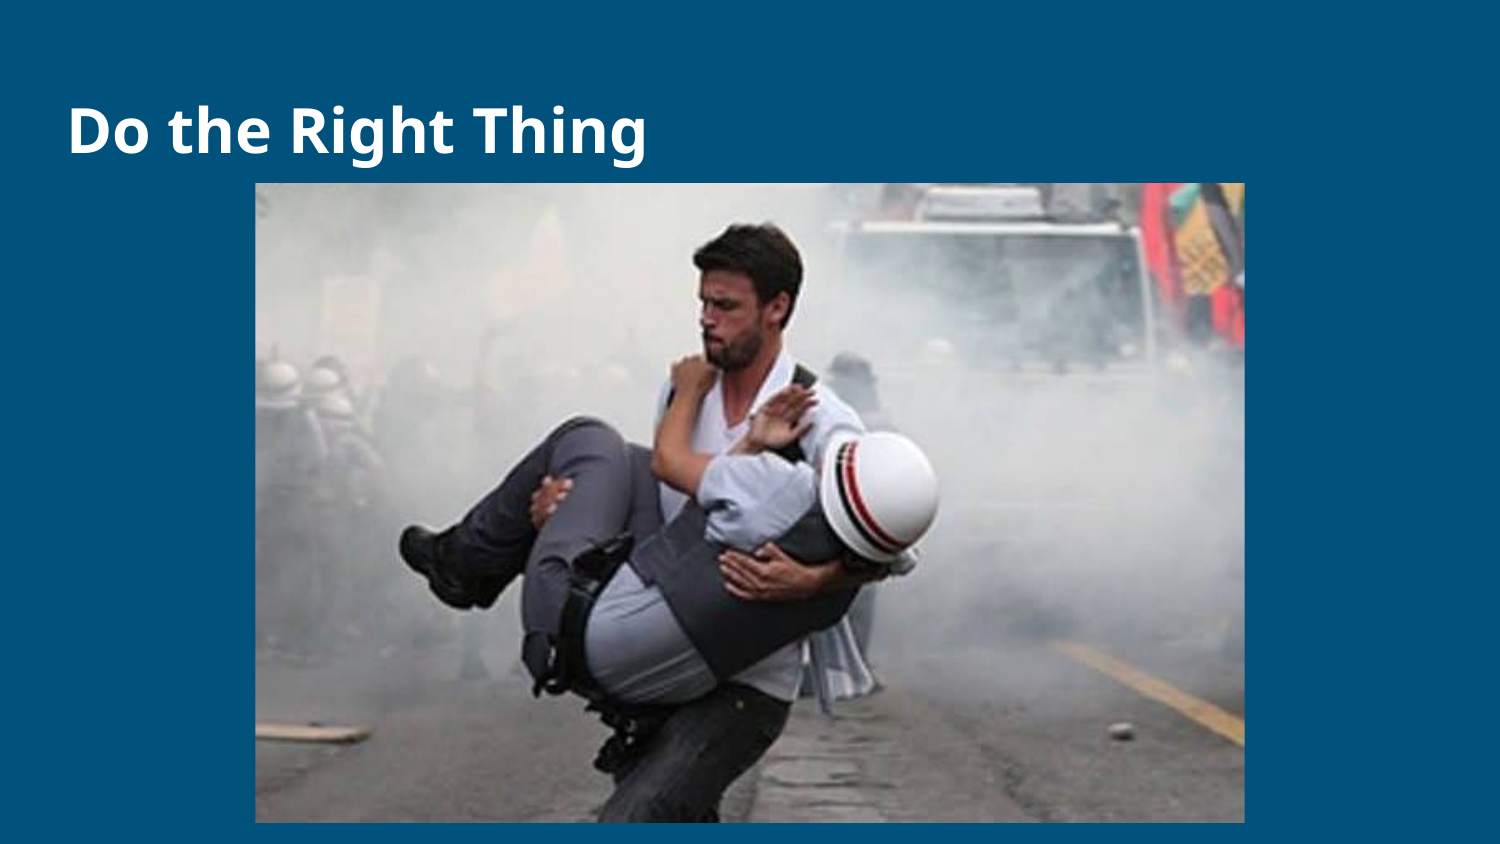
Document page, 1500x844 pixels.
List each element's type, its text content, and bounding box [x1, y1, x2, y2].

picture [256, 184, 1244, 822]
title Do the Right Thing [51, 61, 1449, 182]
